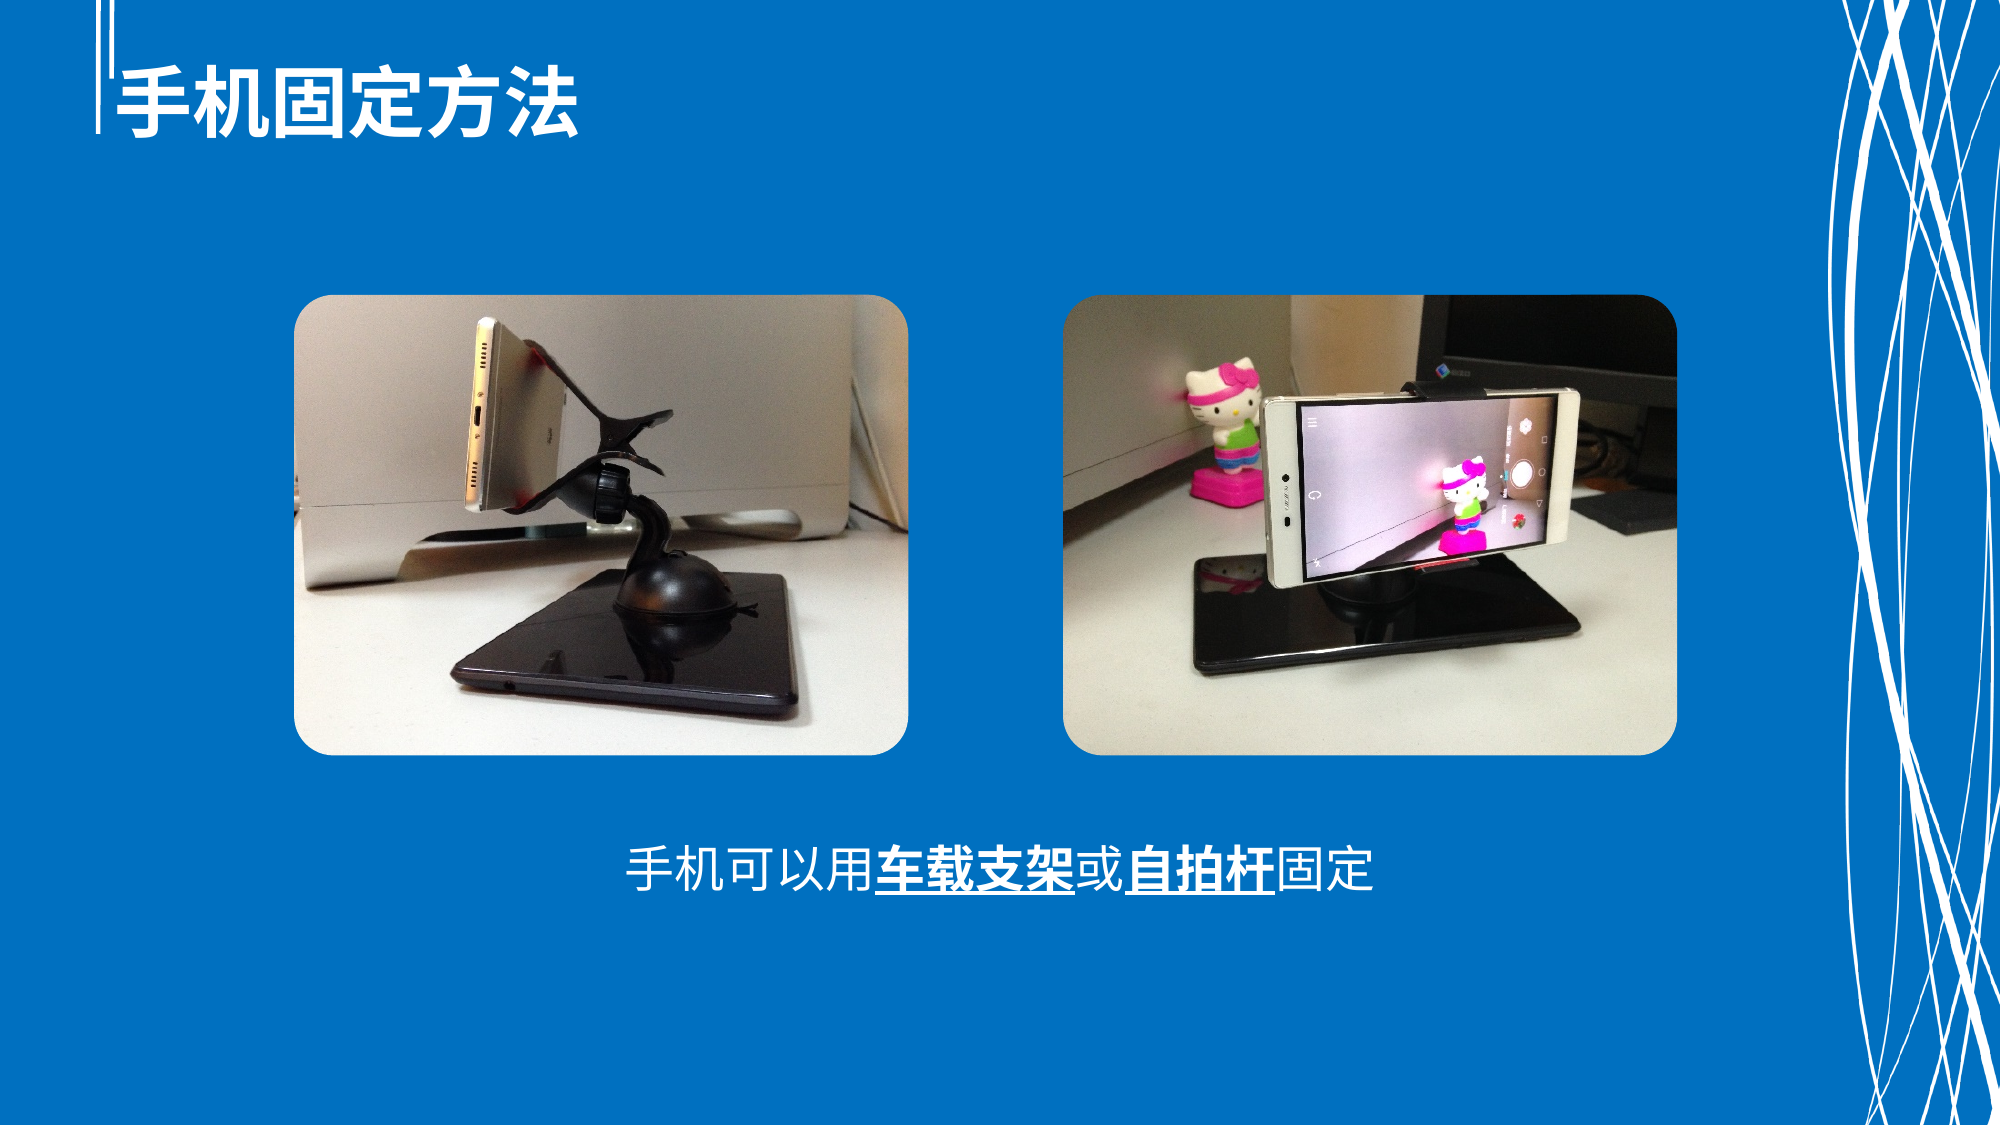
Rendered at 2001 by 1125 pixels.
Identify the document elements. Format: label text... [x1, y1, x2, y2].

title 手机固定方法 [99, 45, 1900, 157]
picture [293, 294, 909, 756]
picture [1062, 294, 1678, 756]
picture [1828, 0, 2000, 1125]
text_box 手机可以用车载支架或自拍杆固定 [610, 830, 1390, 905]
